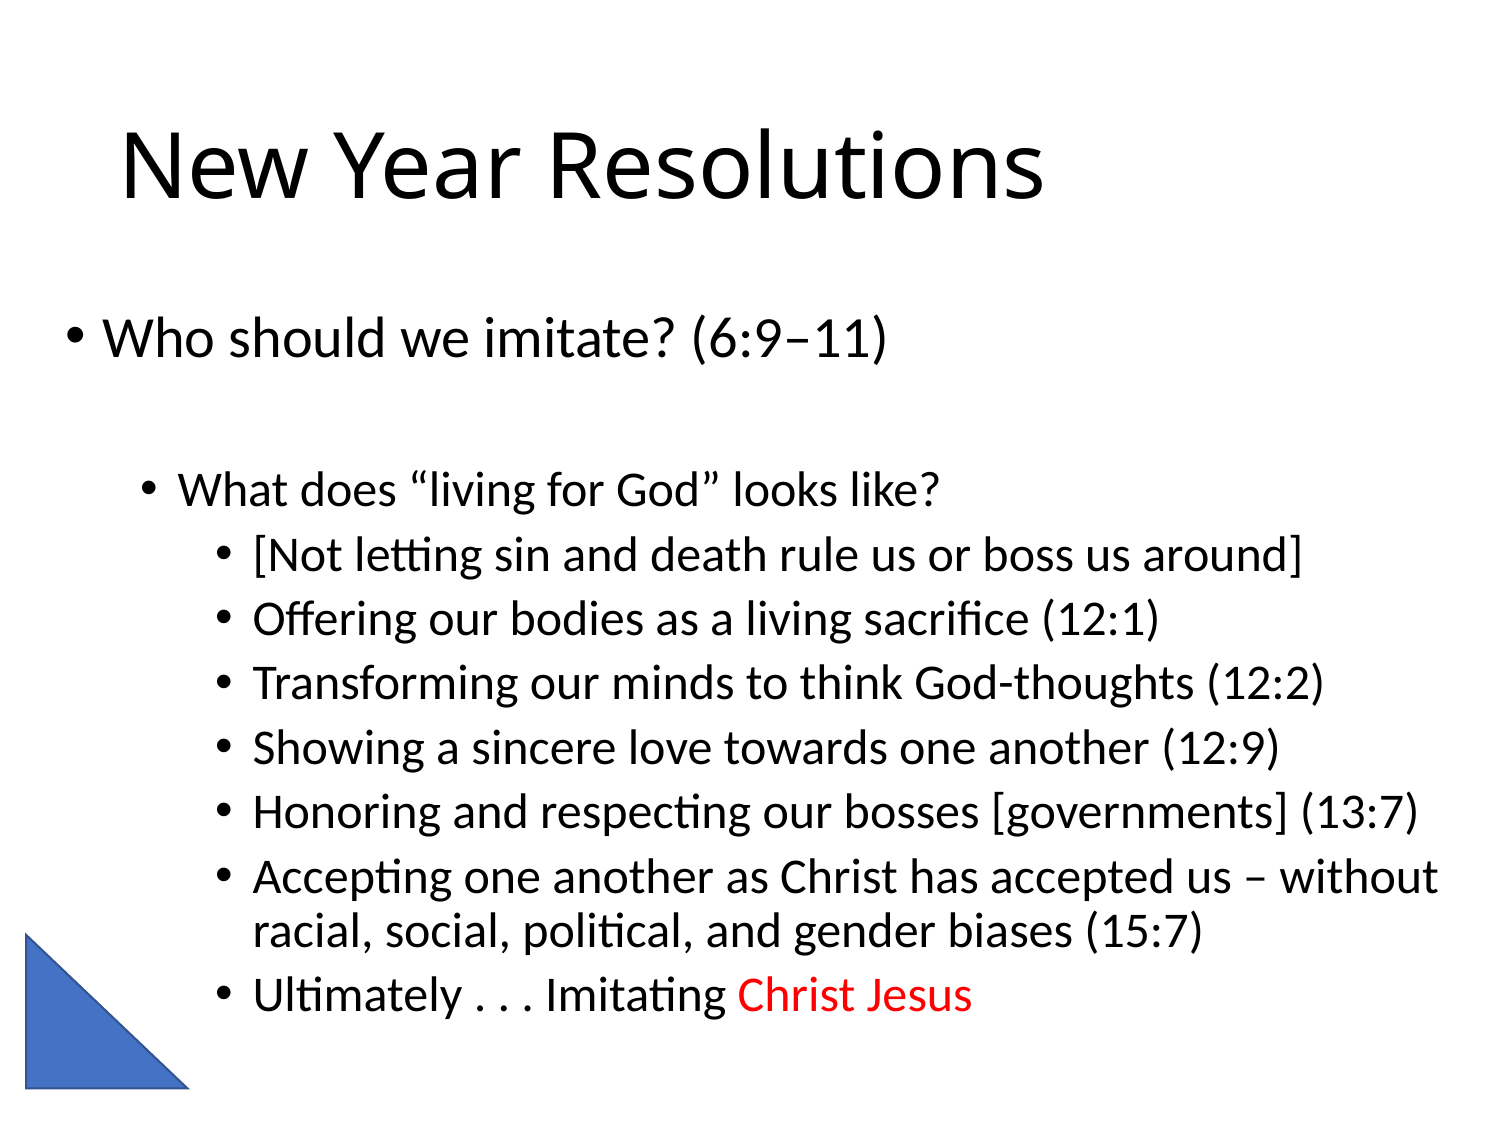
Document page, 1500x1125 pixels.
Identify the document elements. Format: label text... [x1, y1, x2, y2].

title New Year Resolutions [103, 59, 1397, 278]
list Who should we imitate? (6:9–11) What does “living for God” looks like? [Not letting sin and death rule us or boss us around] Offering our bodies as a living sacrifice (12:1) Transforming our minds to think God-thoughts (12:2) Showing a sincere love towards one another (12:9) Honoring and respecting our bosses [governments] (13:7) Accepting one another as Christ has accepted us – without racial, social, political, and gender biases (15:7) Ultimately . . . Imitating Christ Jesus [50, 299, 1500, 1052]
text_box [25, 932, 191, 1090]
